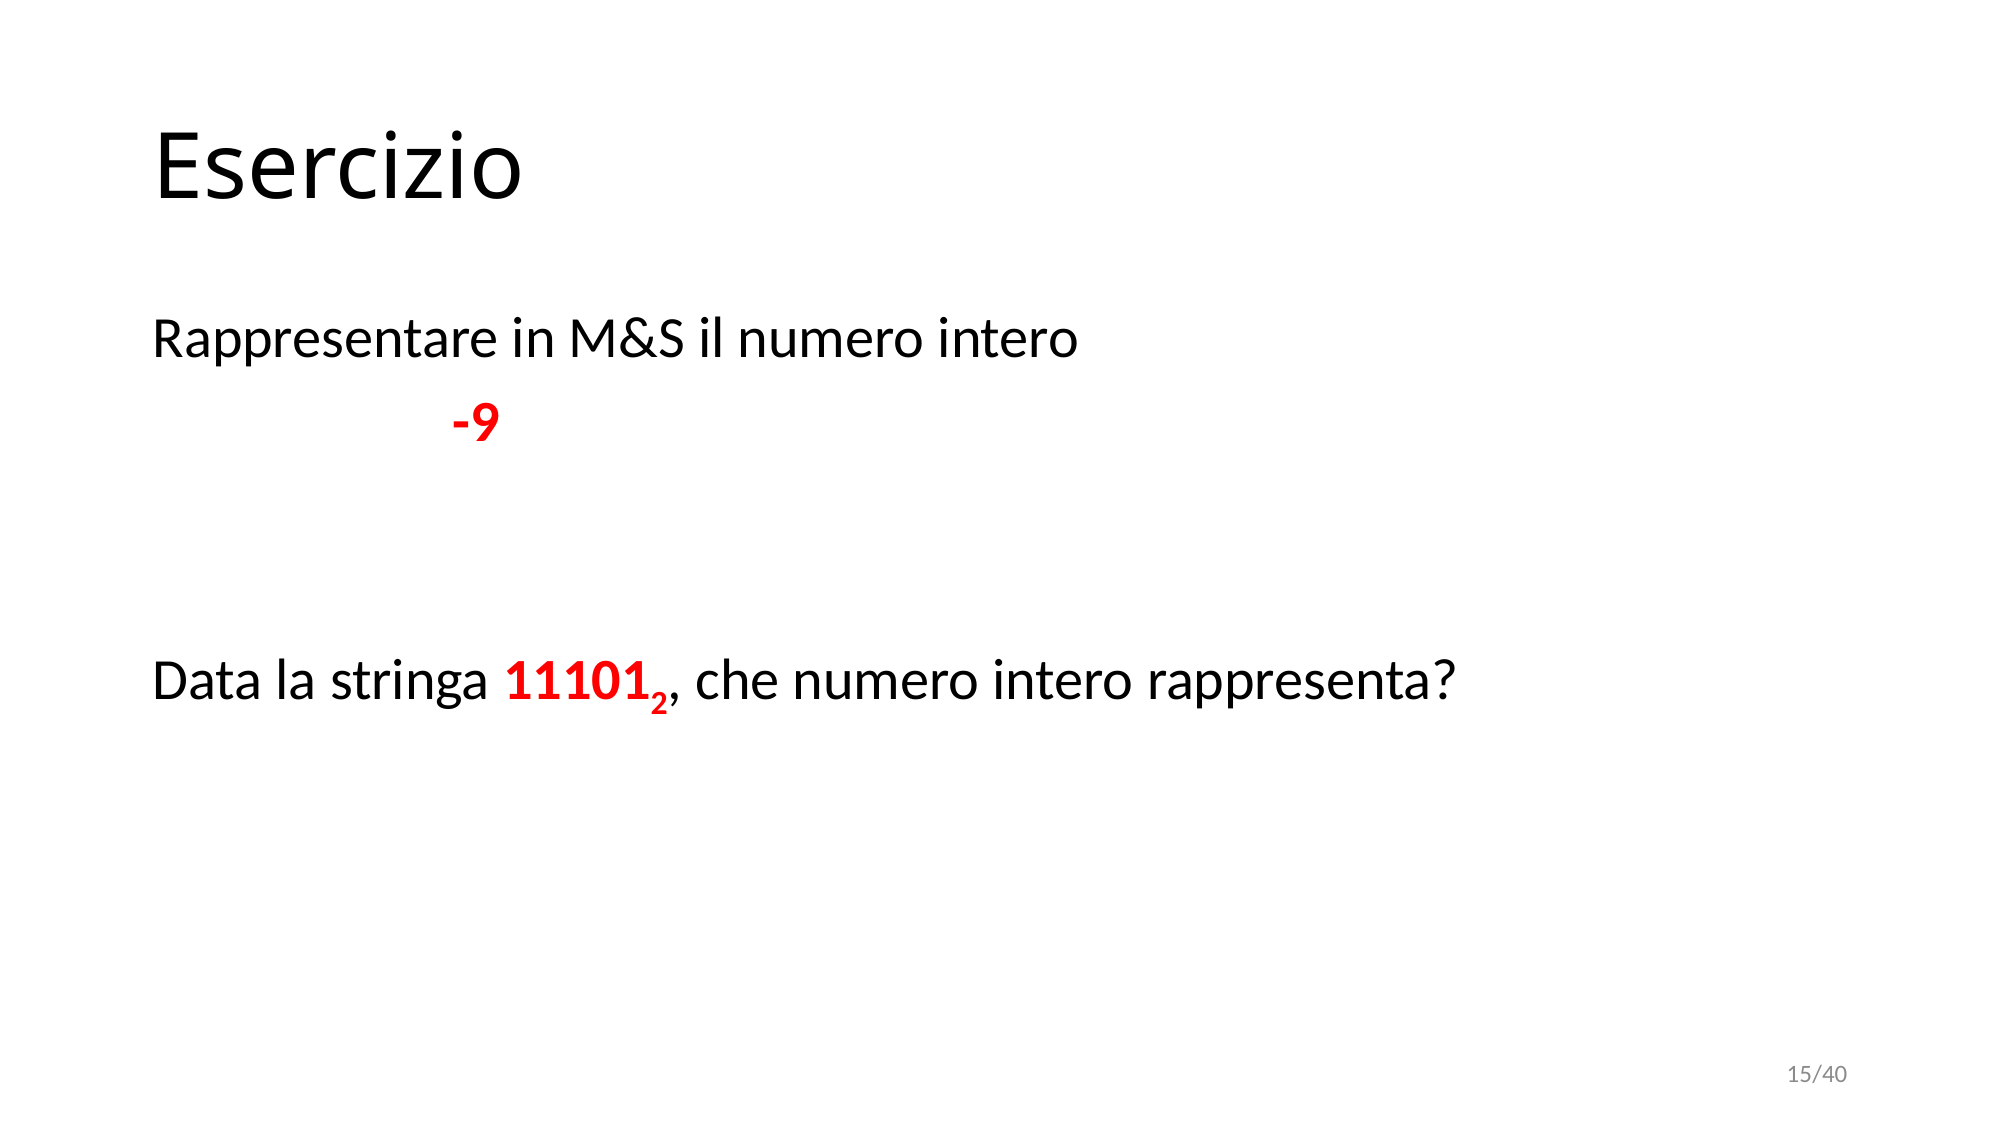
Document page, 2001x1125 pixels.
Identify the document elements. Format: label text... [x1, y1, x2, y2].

title Esercizio [137, 59, 1863, 278]
slide_number 15 [1412, 1042, 1863, 1103]
list Rappresentare in M&S il numero intero -9 Data la stringa 111012, che numero intero rappresenta? [137, 299, 1863, 1014]
